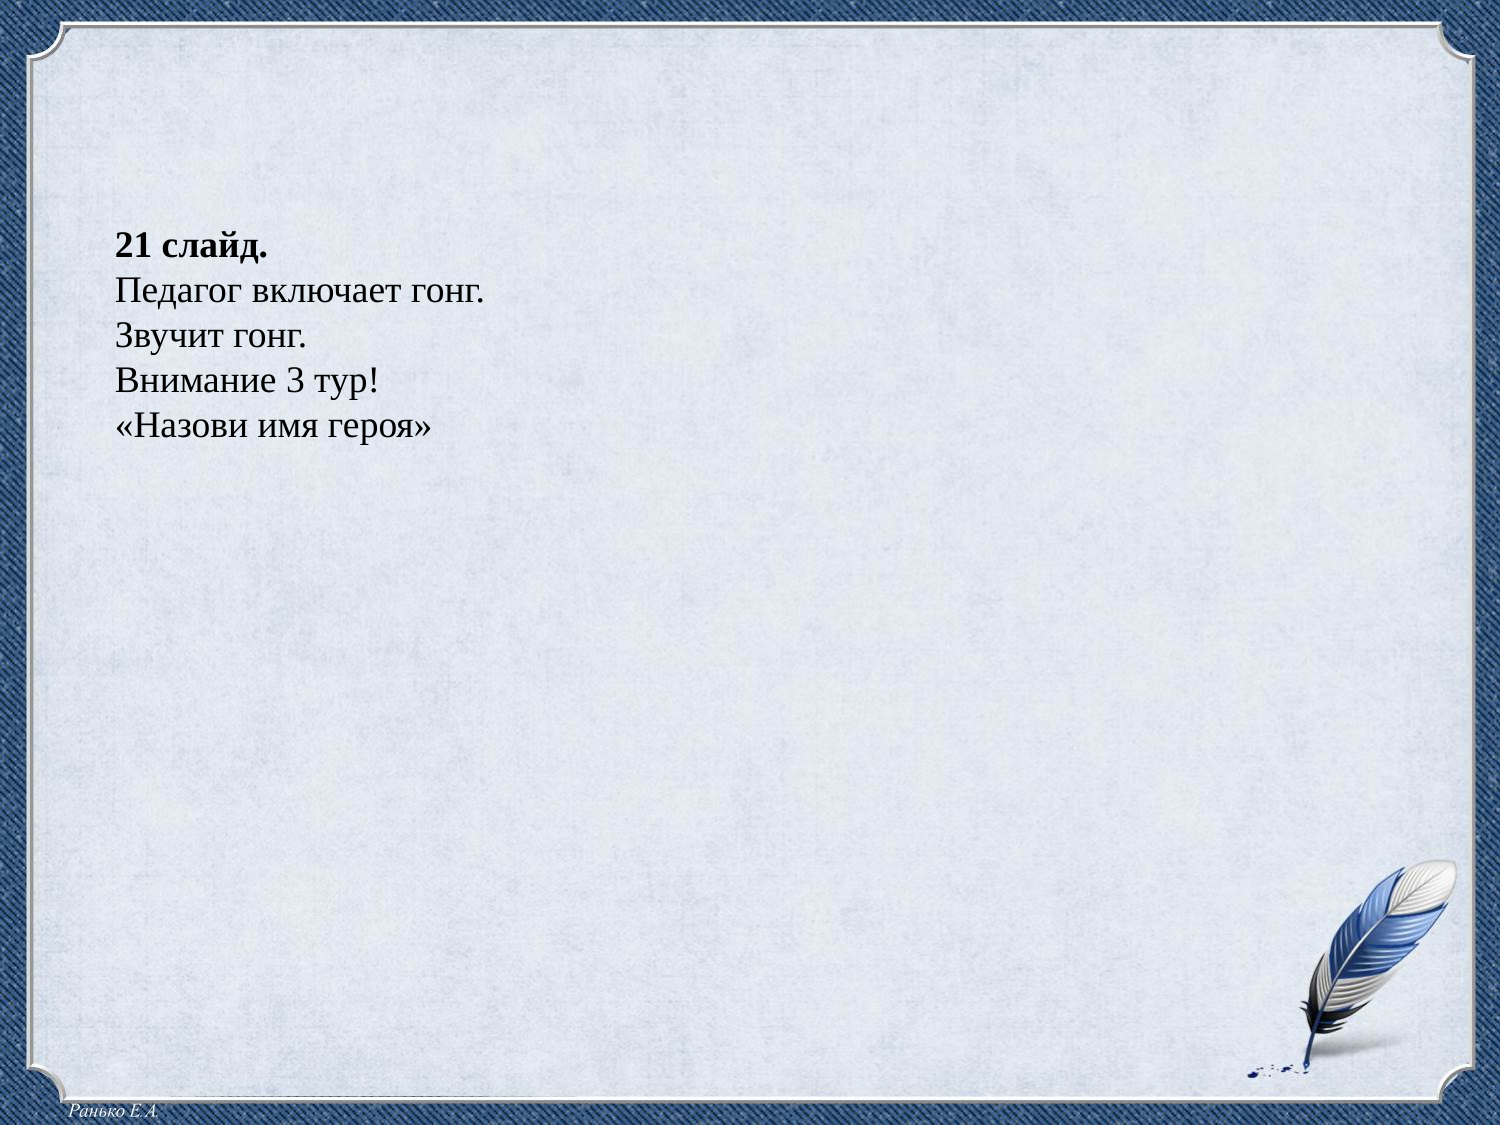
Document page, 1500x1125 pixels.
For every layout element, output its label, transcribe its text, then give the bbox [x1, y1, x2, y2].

text_box 21 слайд. Педагог включает гонг. Звучит гонг. Внимание 3 тур! «Назови имя героя» [99, 212, 1325, 498]
picture [0, 0, 1500, 1125]
